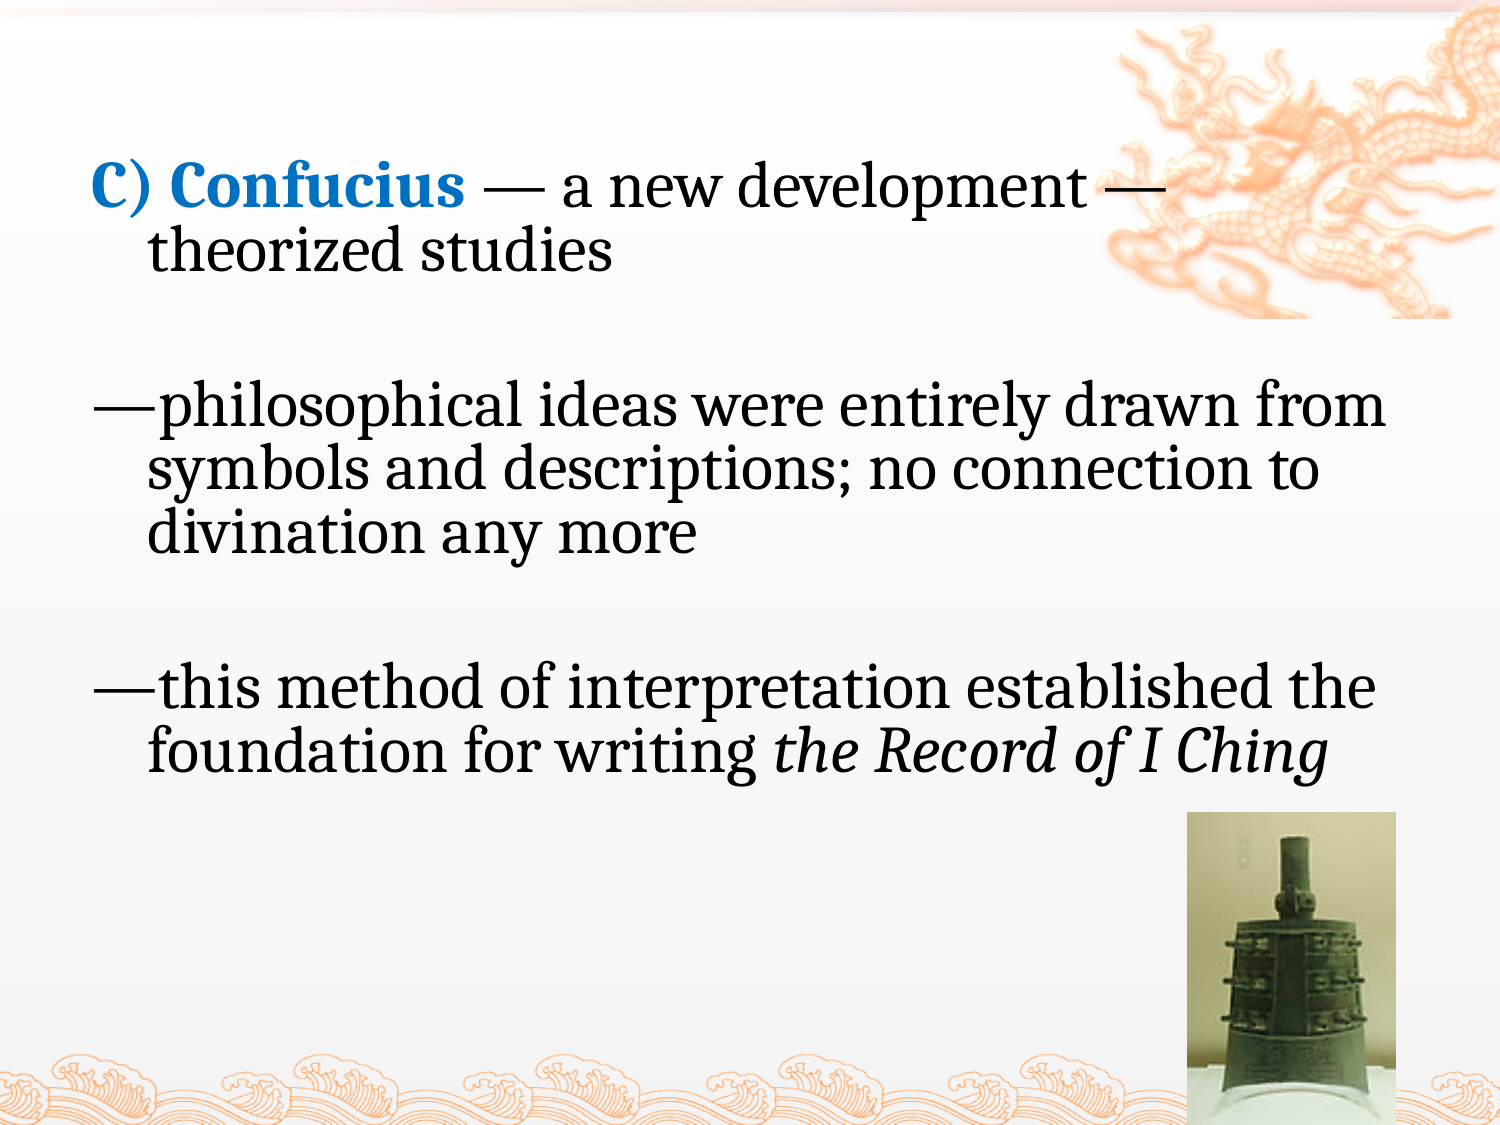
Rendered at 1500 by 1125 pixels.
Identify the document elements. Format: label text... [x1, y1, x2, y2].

list C) Confucius — a new development — theorized studies —philosophical ideas were entirely drawn from symbols and descriptions; no connection to divination any more —this method of interpretation established the foundation for writing the Record of I Ching [76, 149, 1427, 1000]
picture [1187, 1000, 1396, 1125]
